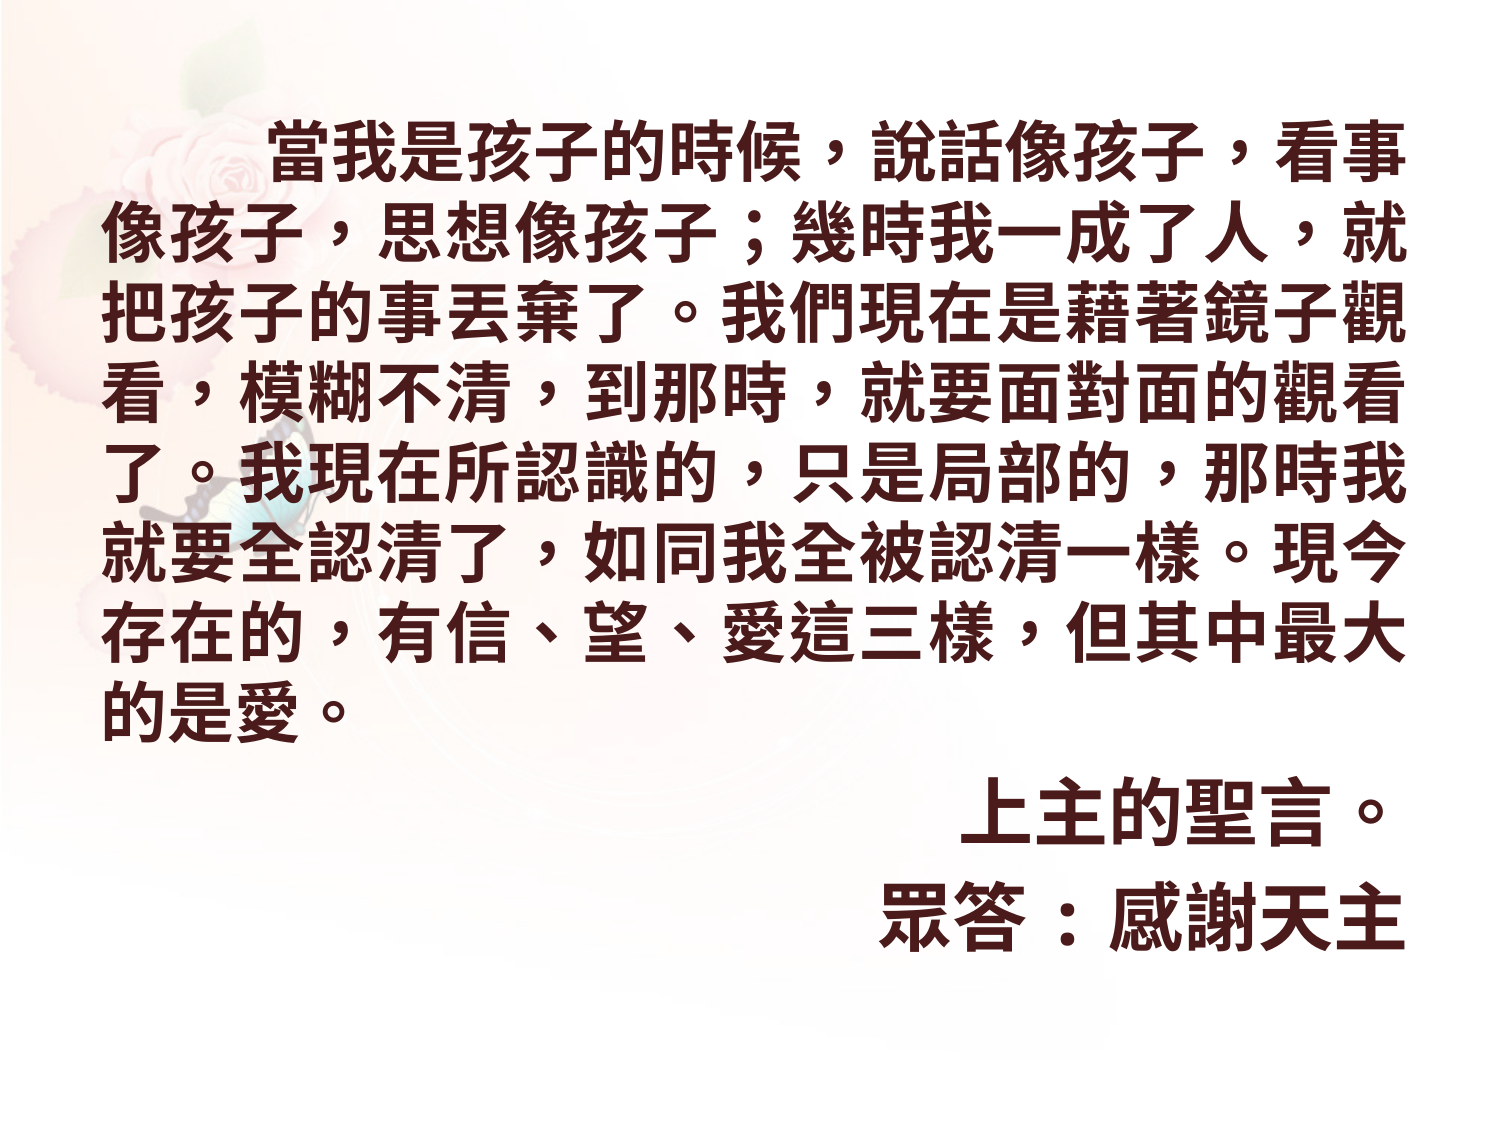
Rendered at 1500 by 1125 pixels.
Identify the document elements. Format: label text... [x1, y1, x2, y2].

list 當我是孩子的時候，說話像孩子，看事像孩子，思想像孩子；幾時我一成了人，就把孩子的事丟棄了。我們現在是藉著鏡子觀看，模糊不清，到那時，就要面對面的觀看了。我現在所認識的，只是局部的，那時我就要全認清了，如同我全被認清一樣。現今存在的，有信、望、愛這三樣，但其中最大的是愛。 上主的聖言。 眾答:感謝天主 [29, 102, 1424, 1125]
